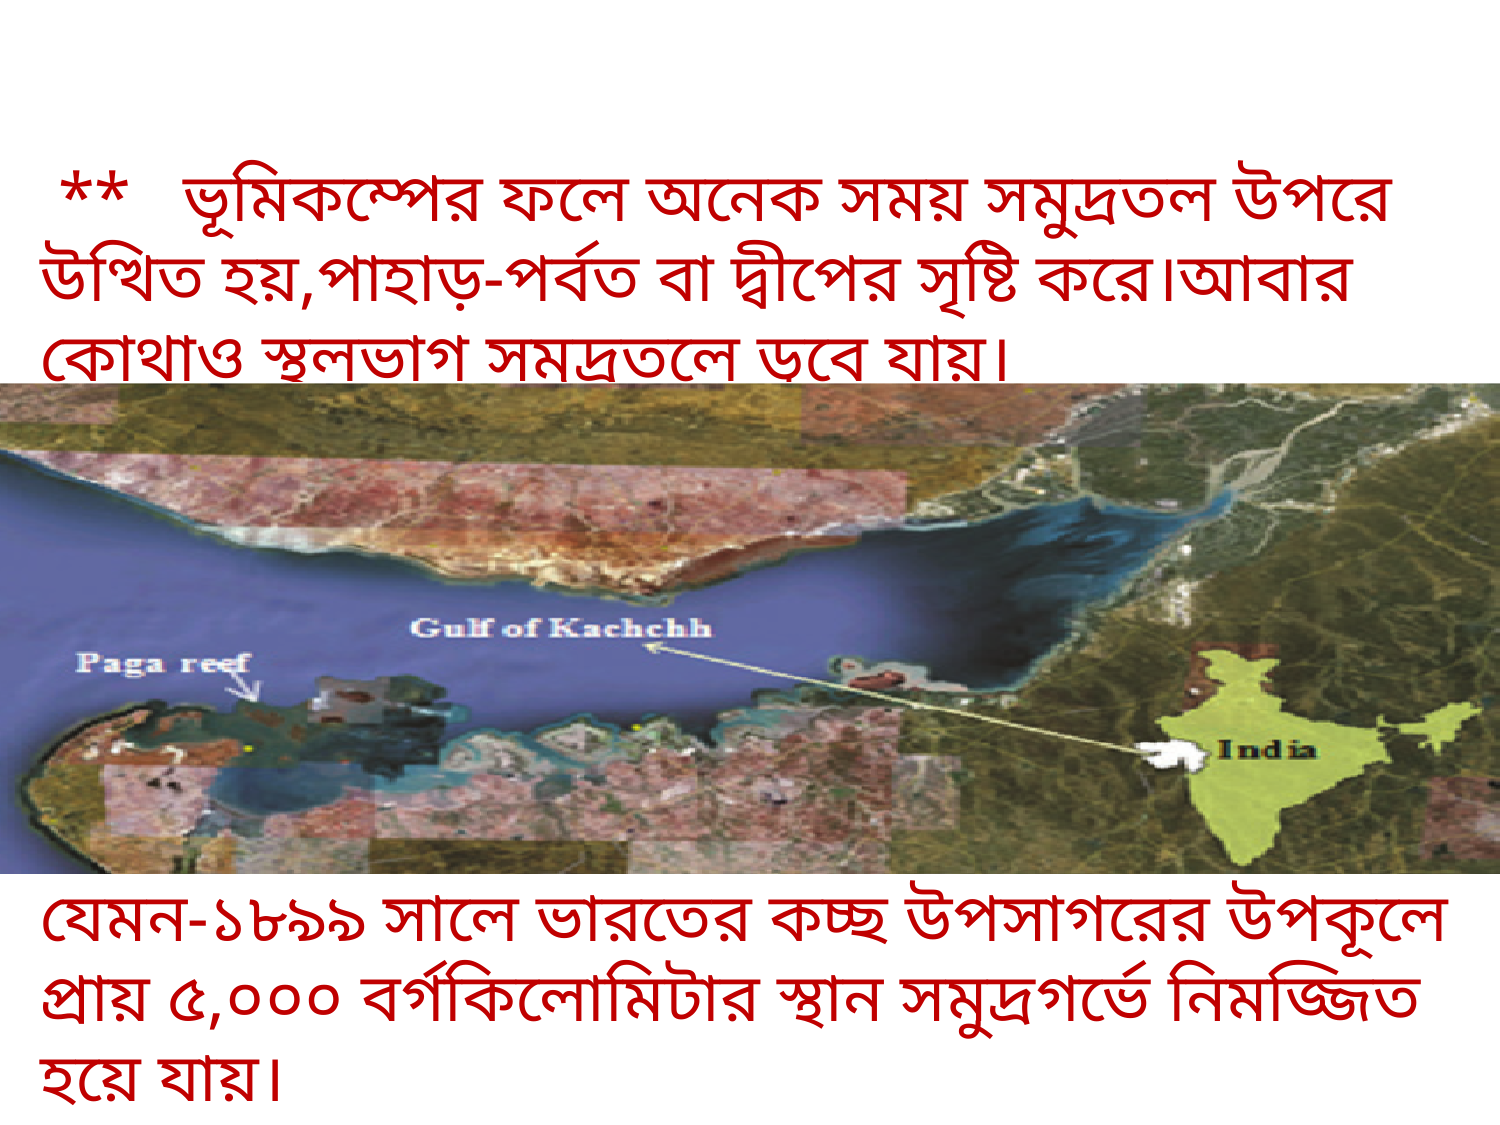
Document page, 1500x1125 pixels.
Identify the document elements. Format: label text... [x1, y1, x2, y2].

text_box ** ভূমিকম্পের ফলে অনেক সময় সমুদ্রতল উপরে উত্থিত হয়,পাহাড়-পর্বত বা দ্বীপের সৃষ্টি করে।আবার কোথাও স্থলভাগ সমুদ্রতলে ডুবে যায়। যেমন-১৮৯৯ সালে ভারতের কচ্ছ উপসাগরের উপকূলে প্রায় ৫,০০০ বর্গকিলোমিটার স্থান সমুদ্রগর্ভে নিমজ্জিত হয়ে যায়। [26, 147, 1479, 377]
picture [0, 382, 1500, 875]
text_box ** ভূমিকম্পের ফলে অনেক সময় সমুদ্রতল উপরে উত্থিত হয়,পাহাড়-পর্বত বা দ্বীপের সৃষ্টি করে।আবার কোথাও স্থলভাগ সমুদ্রতলে ডুবে যায়। যেমন-১৮৯৯ সালে ভারতের কচ্ছ উপসাগরের উপকূলে প্রায় ৫,০০০ বর্গকিলোমিটার স্থান সমুদ্রগর্ভে নিমজ্জিত হয়ে যায়। [26, 883, 1479, 1122]
